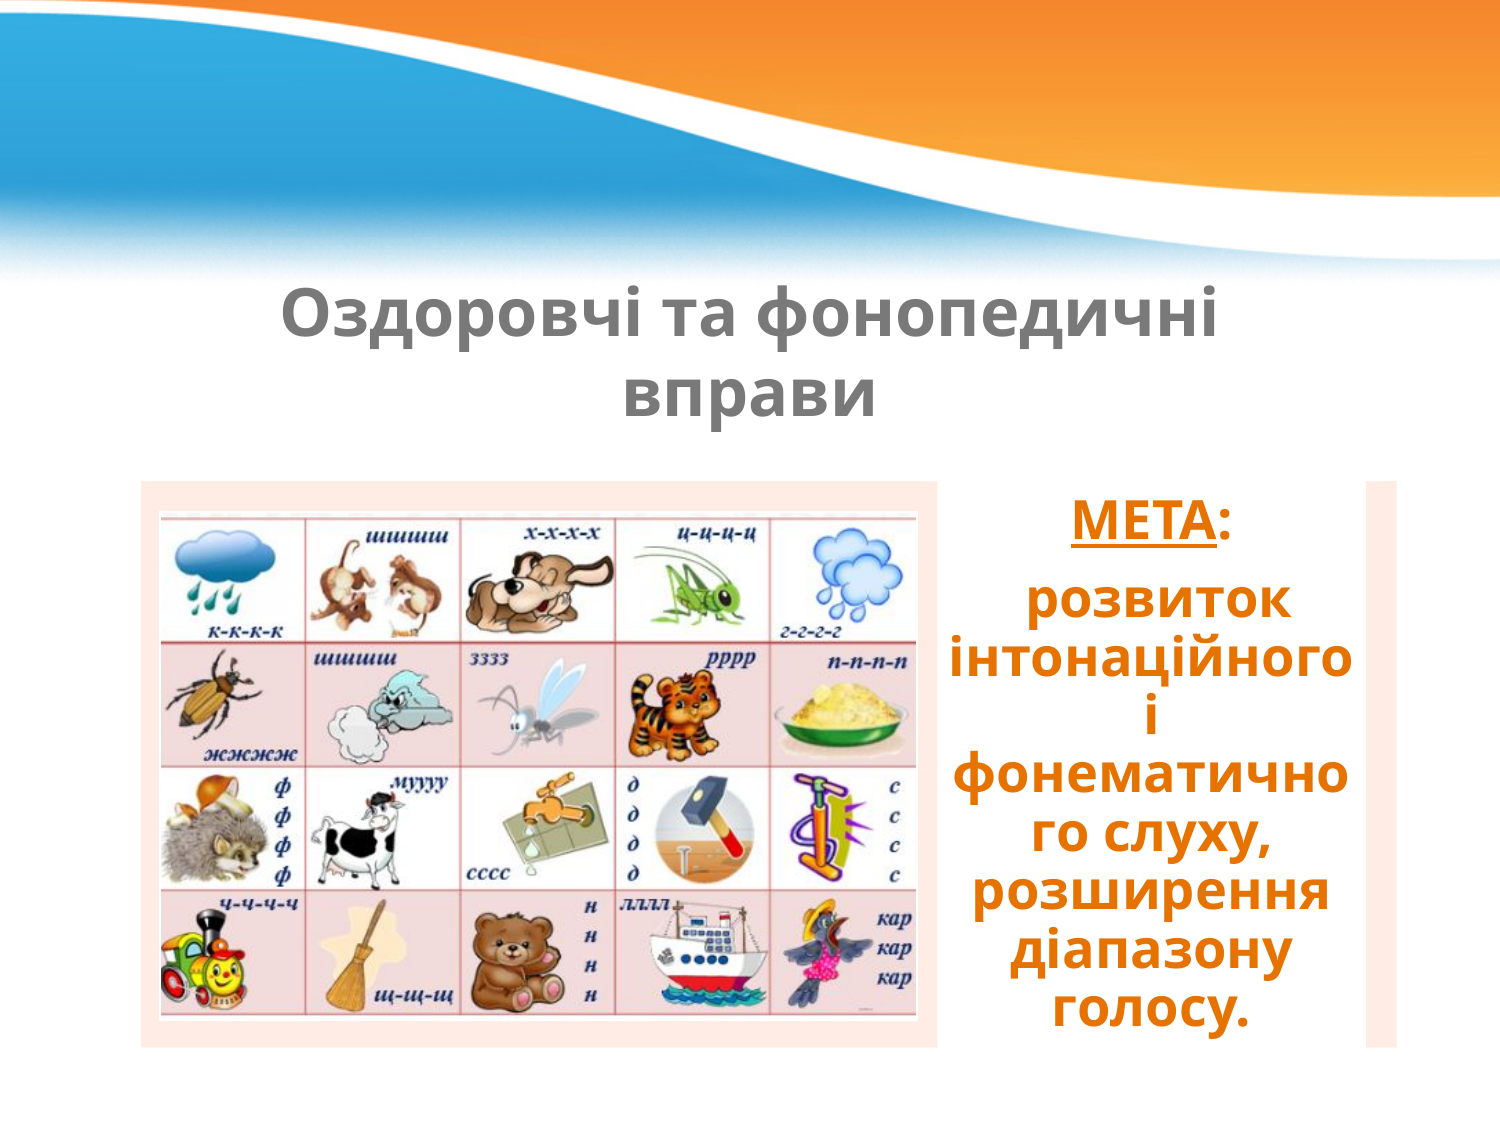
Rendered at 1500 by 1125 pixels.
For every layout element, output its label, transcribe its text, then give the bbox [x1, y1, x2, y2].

picture [0, 0, 1500, 1125]
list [112, 349, 1400, 1125]
title Оздоровчі та фонопедичні вправи [150, 290, 1350, 349]
